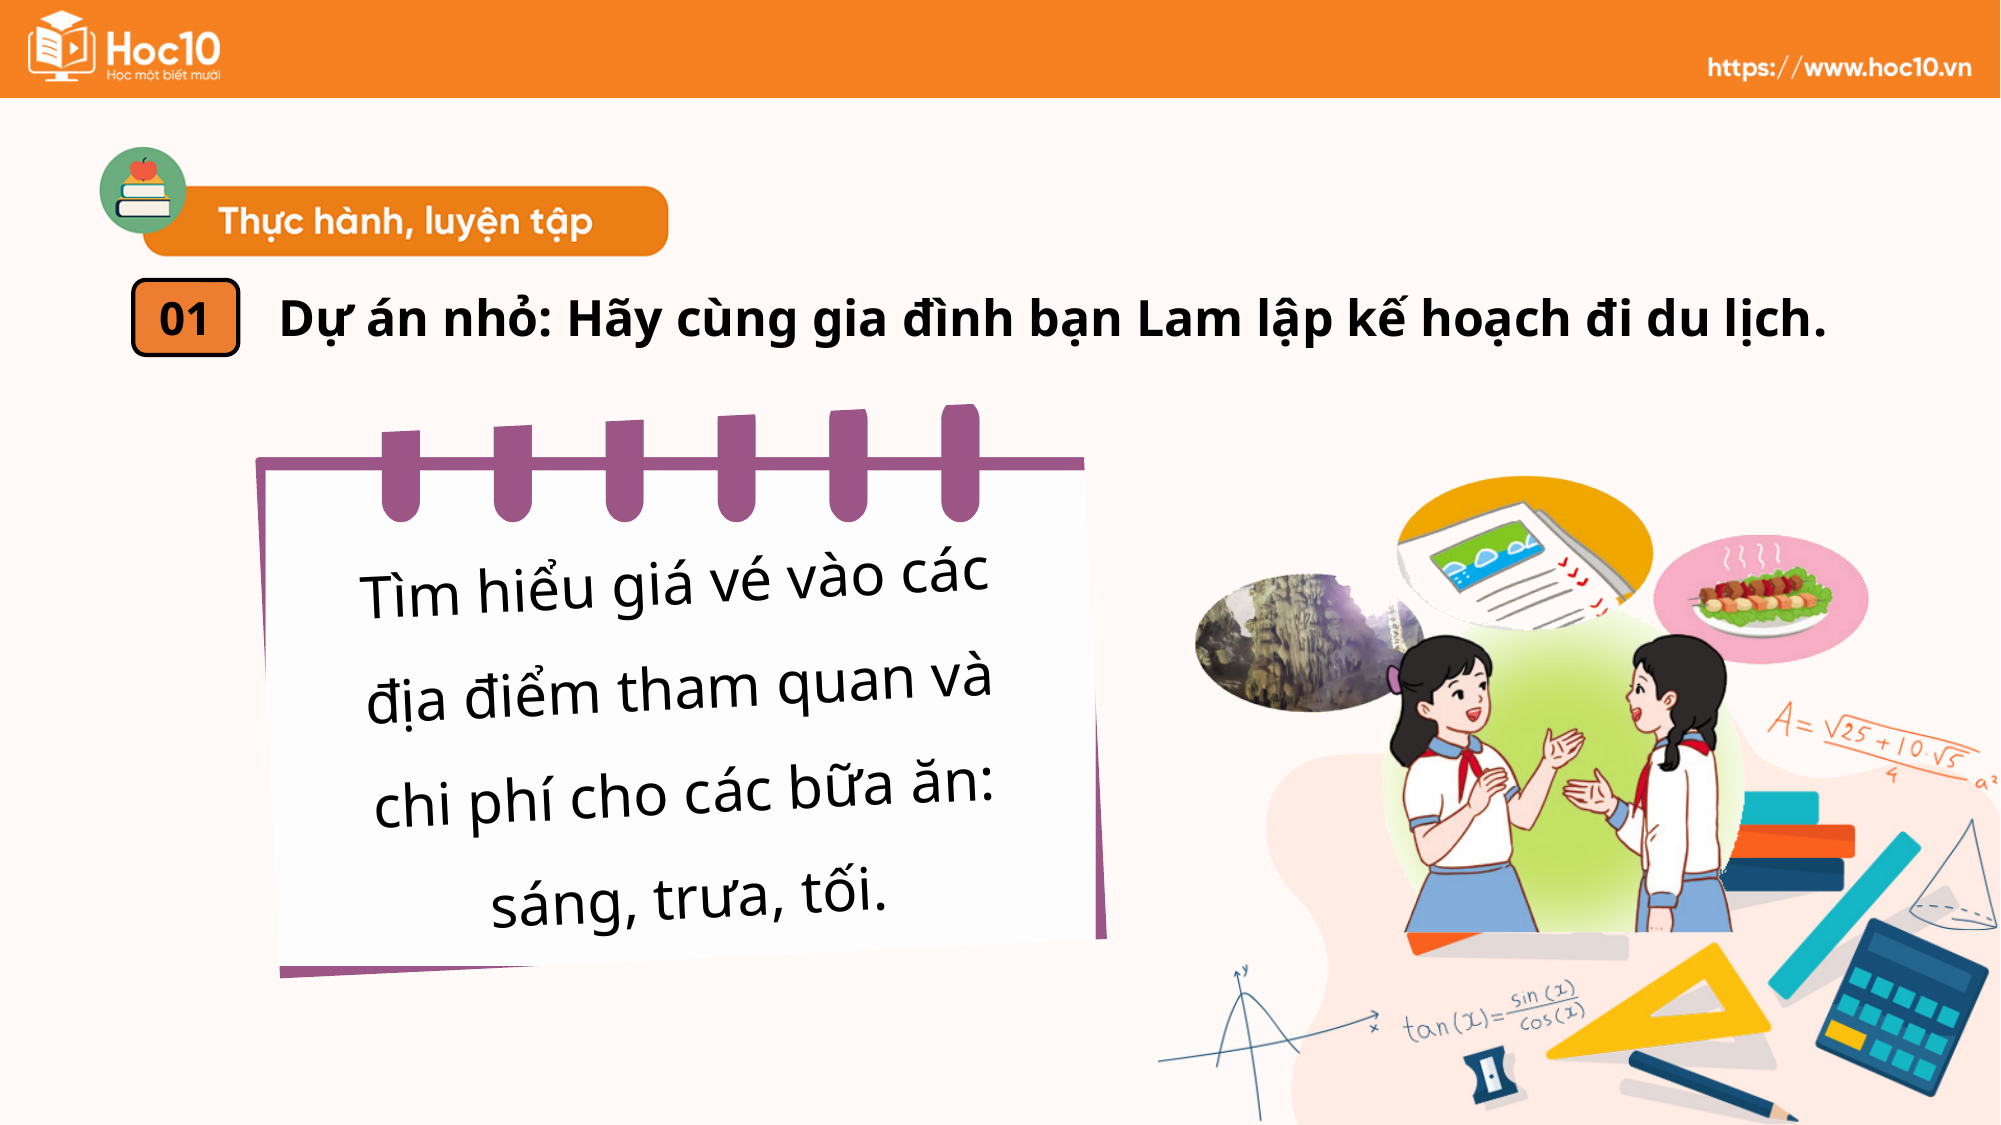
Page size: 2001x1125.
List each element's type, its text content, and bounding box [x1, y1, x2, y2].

text_box Tìm hiểu giá vé vào các địa điểm tham quan và chi phí cho các bữa ăn: sáng, trưa, tối. [313, 493, 1049, 948]
text_box Dự án nhỏ: Hãy cùng gia đình bạn Lam lập kế hoạch đi du lịch. [263, 279, 1941, 354]
text_box 01 [131, 277, 241, 358]
text_box [254, 398, 1095, 979]
picture [0, 0, 2001, 1125]
